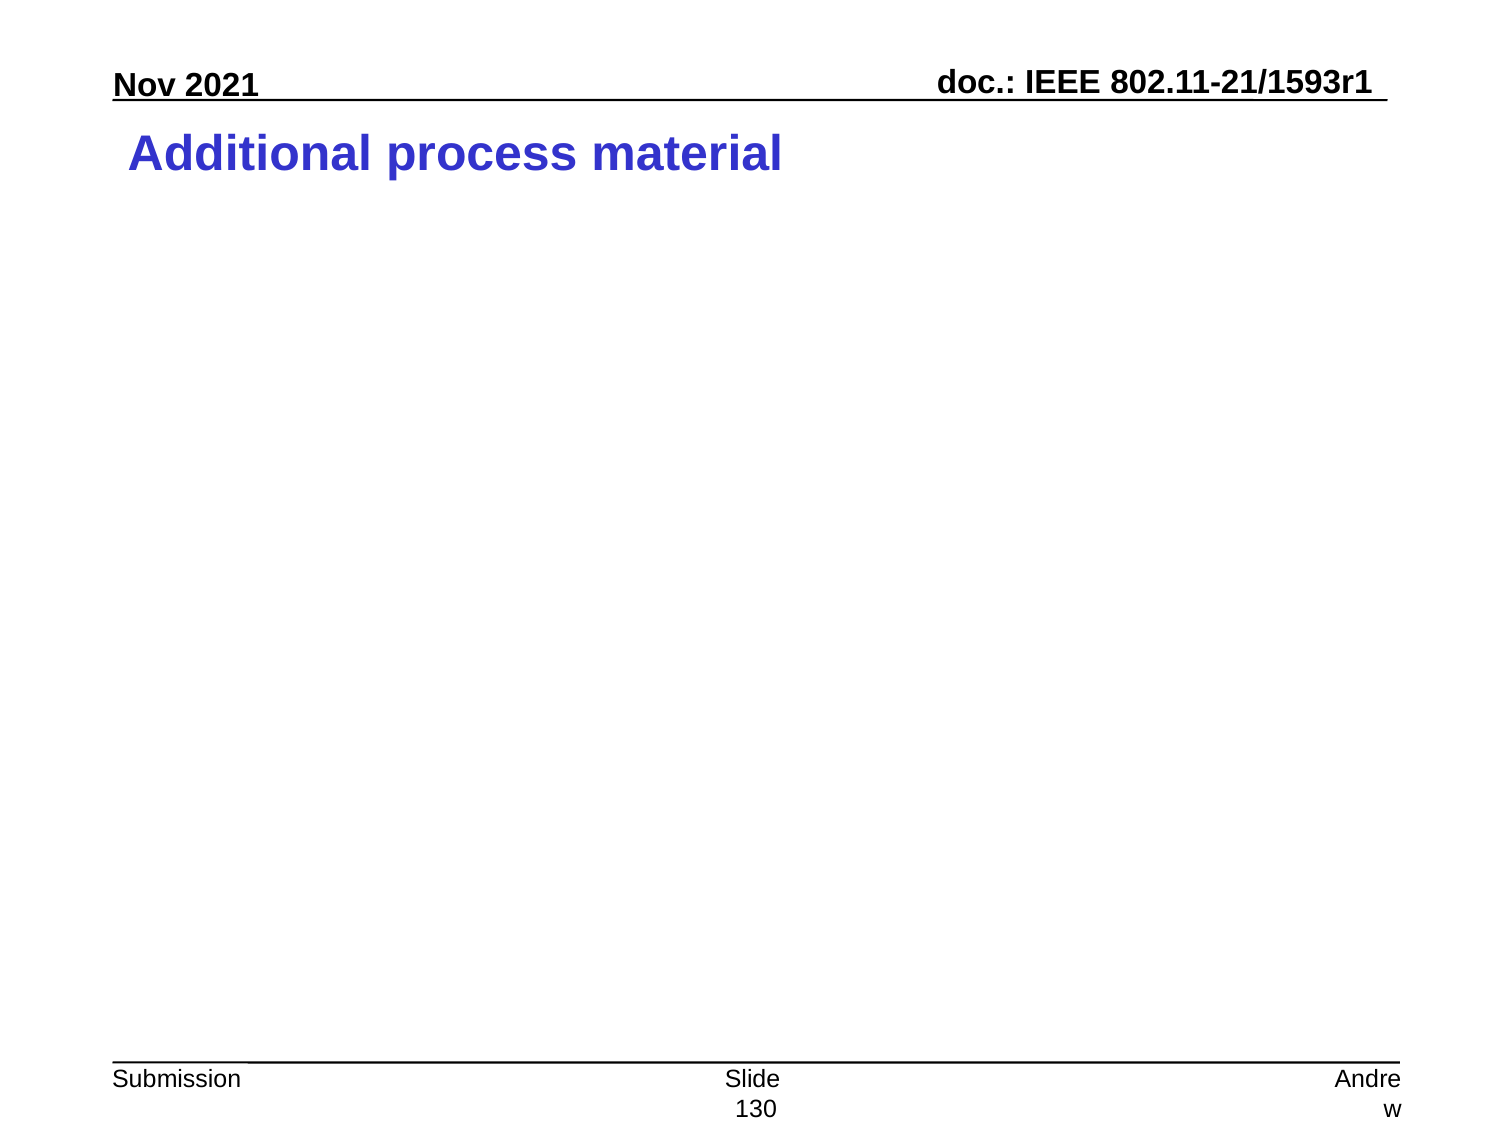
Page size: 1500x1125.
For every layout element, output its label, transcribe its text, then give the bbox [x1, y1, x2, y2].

slide_number Slide 130 [709, 1061, 803, 1093]
footer Andrew Myles, Cisco [1320, 1061, 1402, 1093]
title Additional process material [112, 112, 1388, 288]
